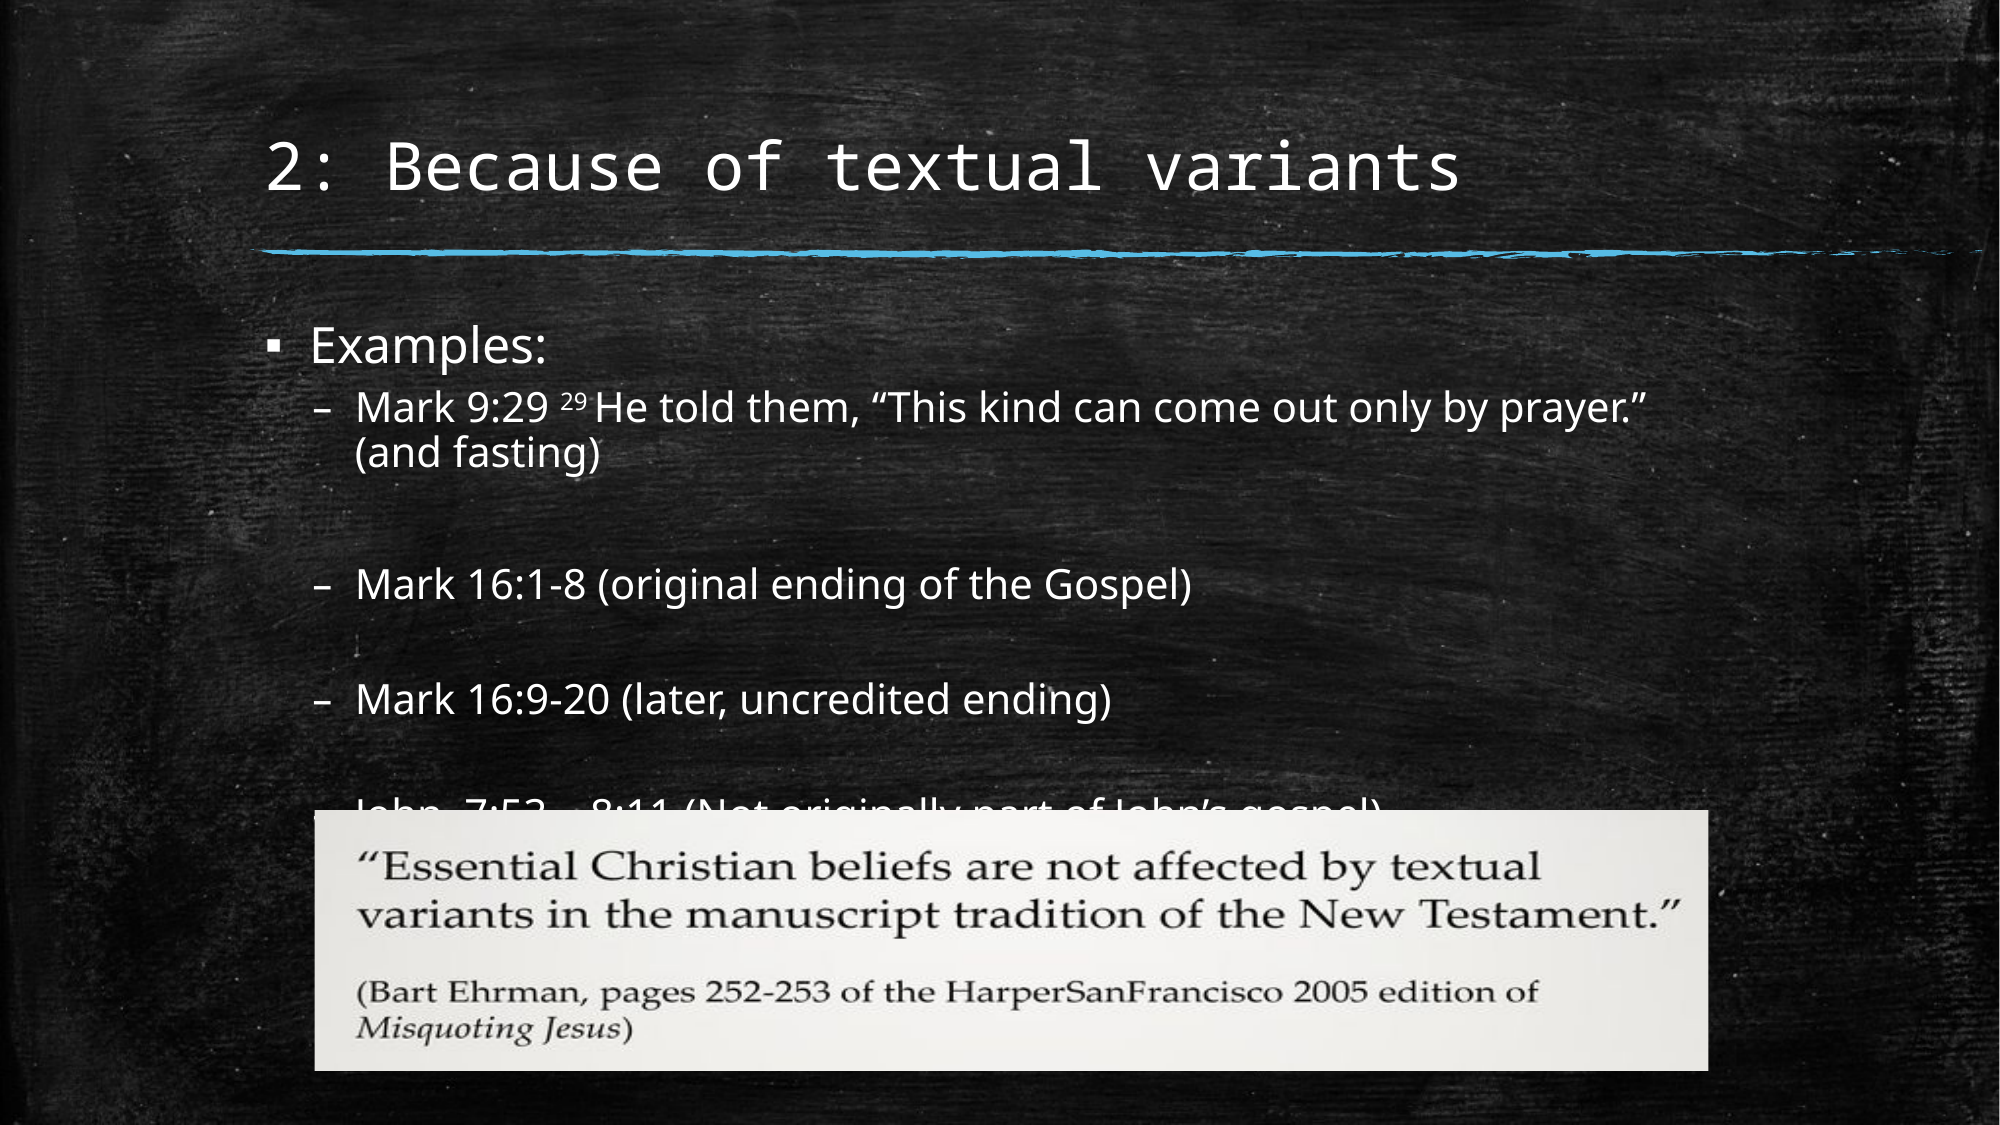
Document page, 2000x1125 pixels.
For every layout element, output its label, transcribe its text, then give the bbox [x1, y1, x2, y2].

title 2: Because of textual variants [249, 45, 1750, 213]
picture [314, 810, 1709, 1071]
list Examples: Mark 9:29 29 He told them, “This kind can come out only by prayer.” (and fasting) Mark 16:1-8 (original ending of the Gospel) Mark 16:9-20 (later, uncredited ending) John 7:53 – 8:11 (Not originally part of John’s gospel) [249, 312, 1750, 1013]
